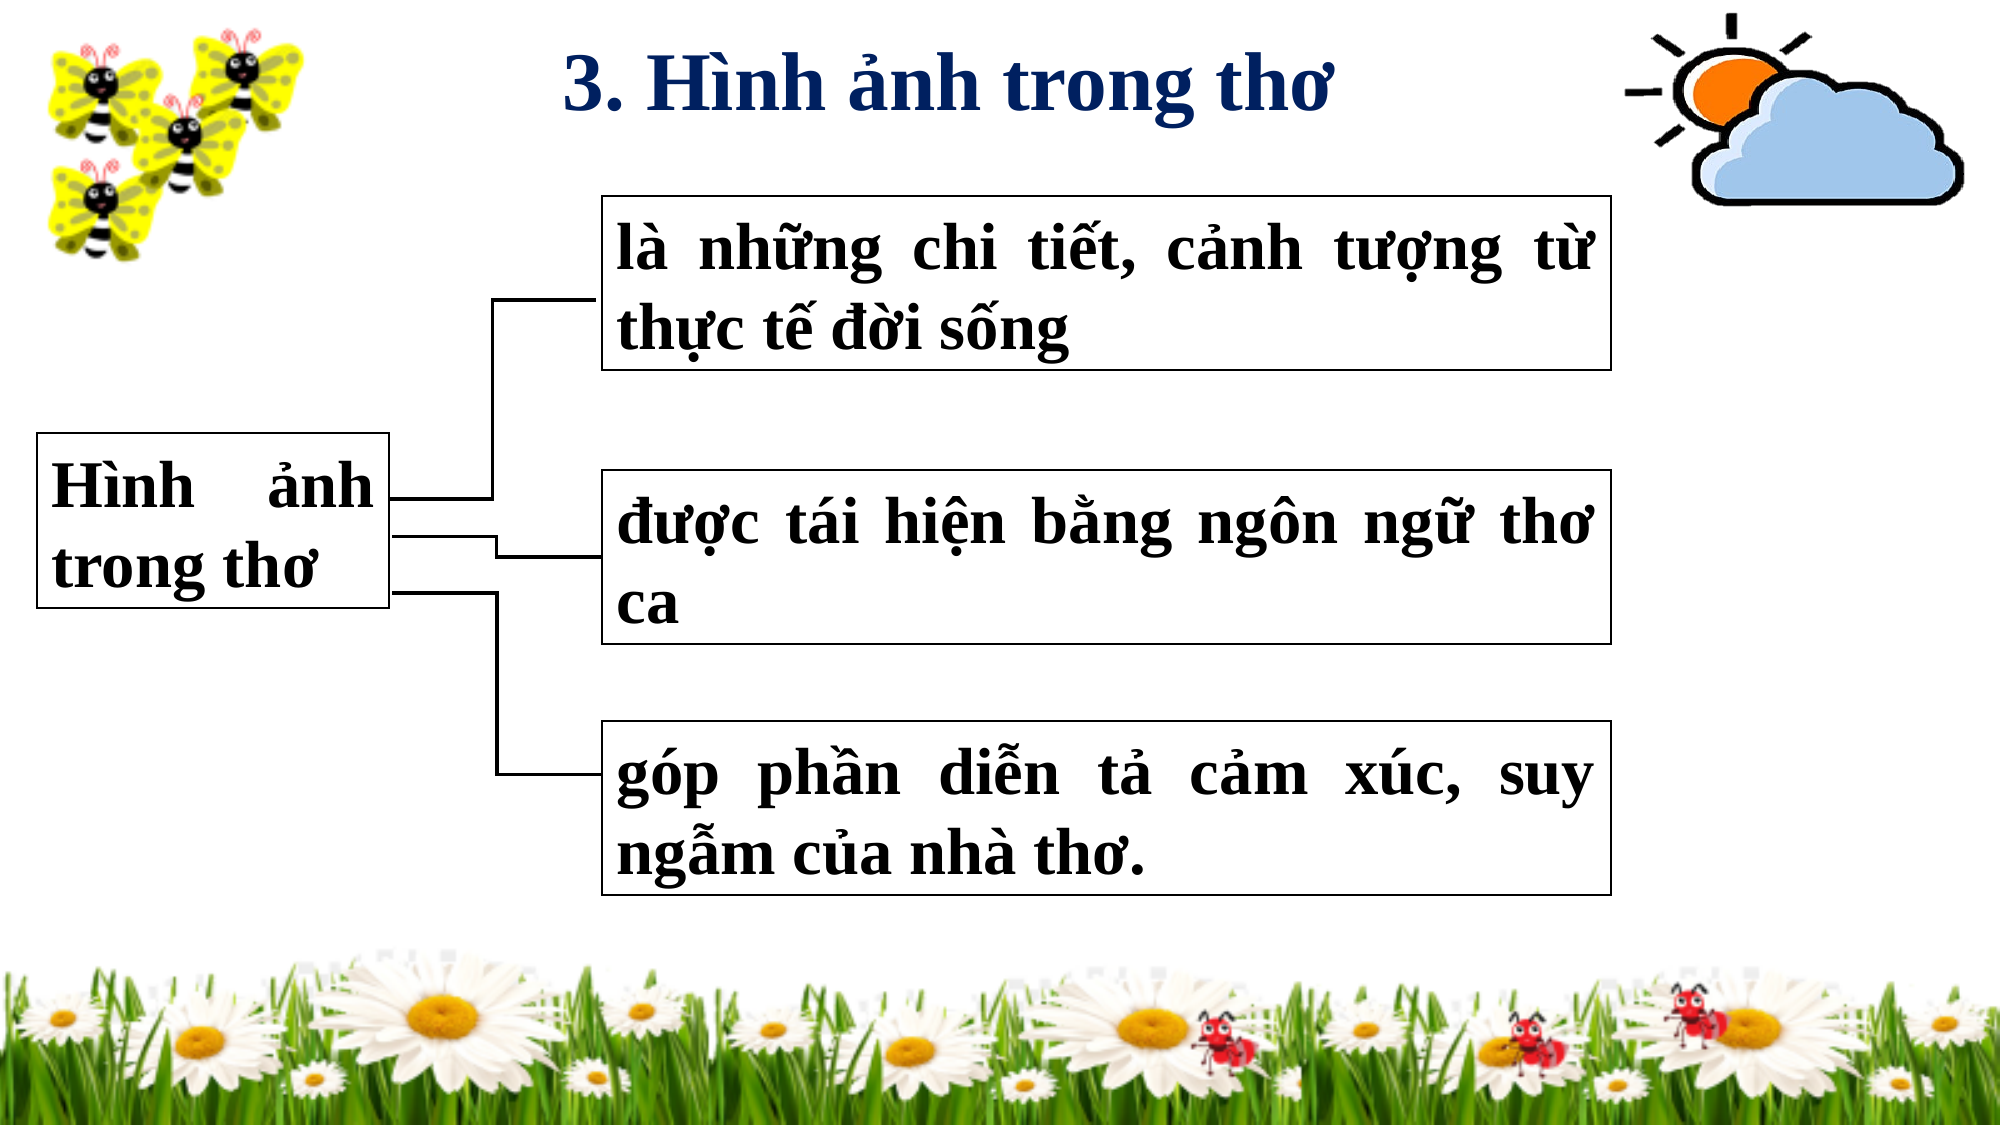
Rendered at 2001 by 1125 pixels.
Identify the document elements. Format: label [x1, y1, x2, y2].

text_box [388, 300, 596, 500]
picture [0, 0, 2000, 1125]
text_box [392, 536, 602, 558]
text_box [392, 592, 602, 775]
